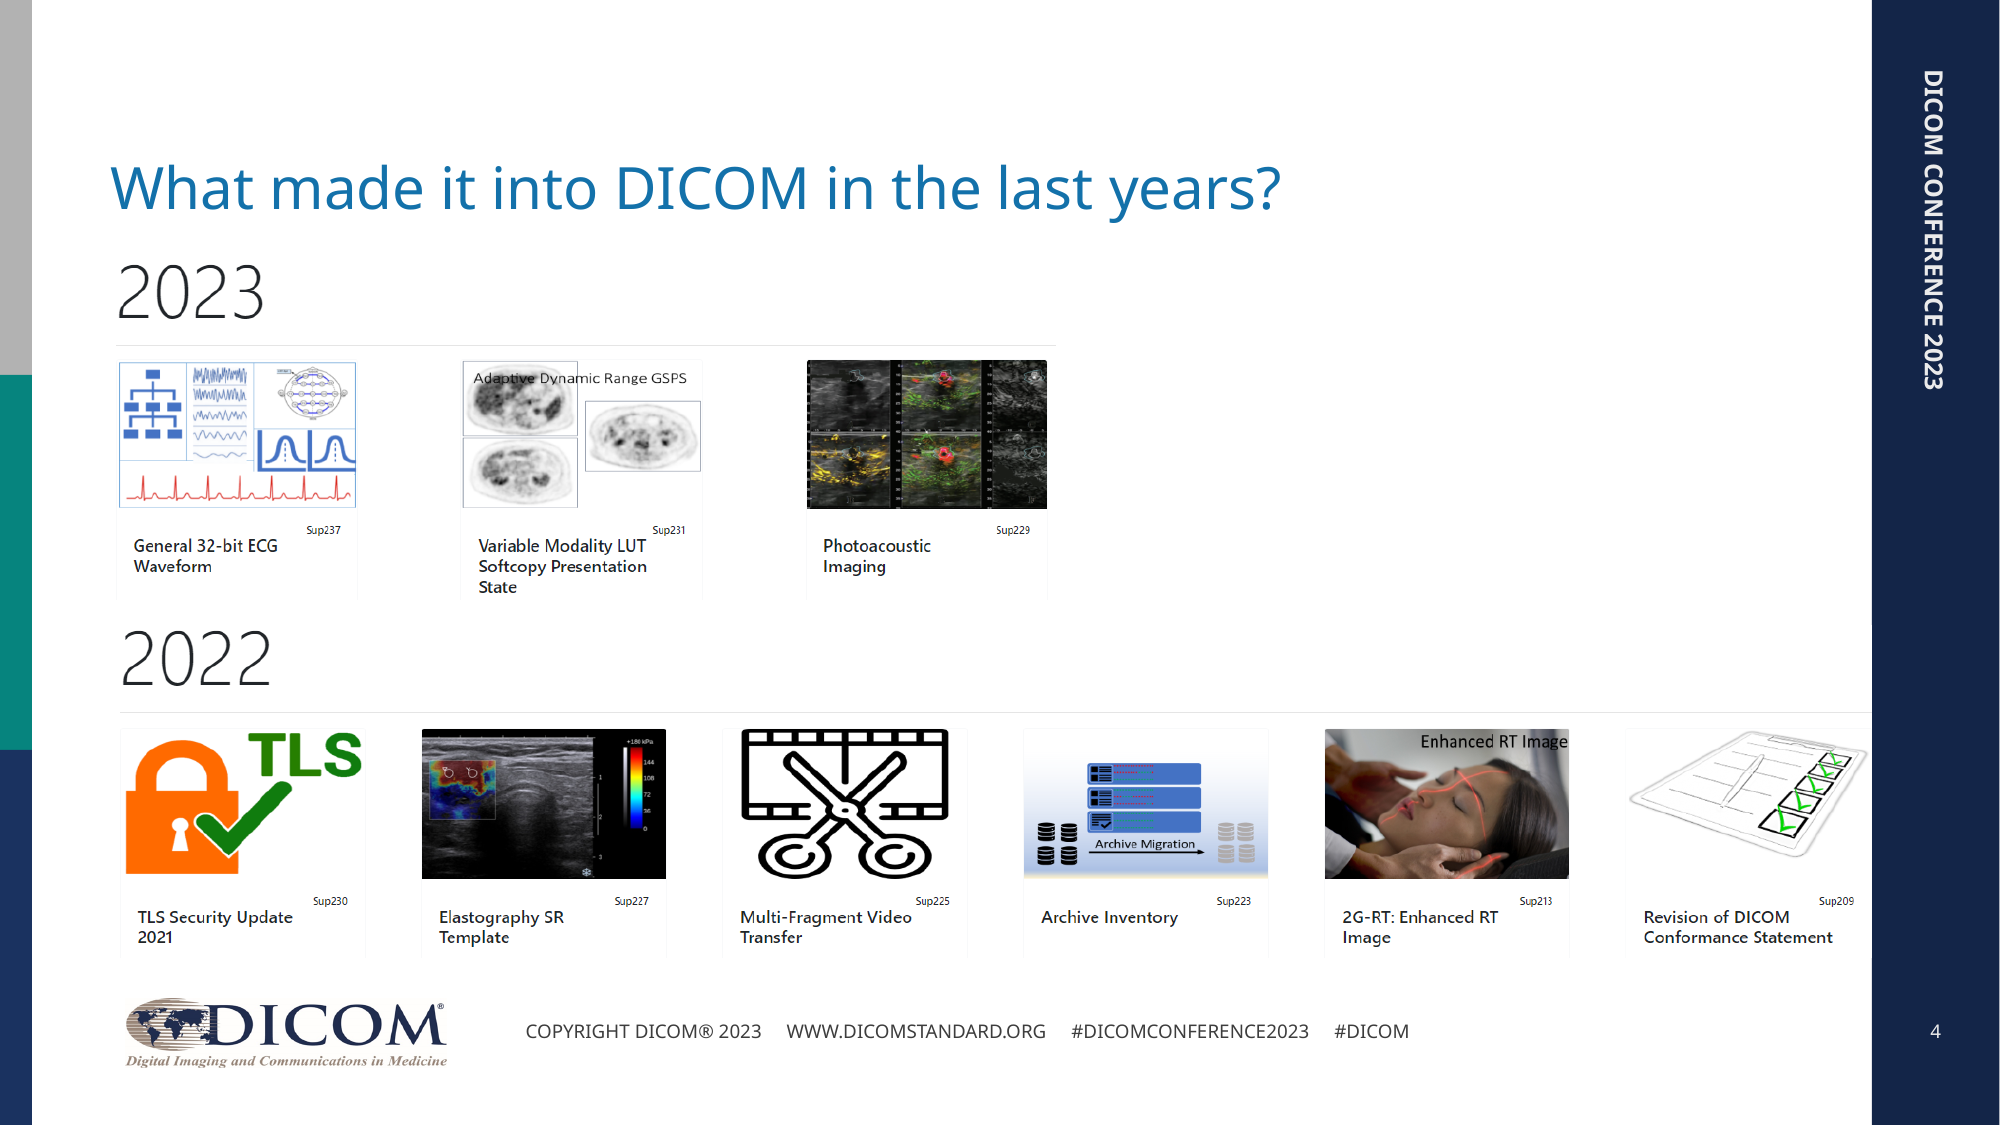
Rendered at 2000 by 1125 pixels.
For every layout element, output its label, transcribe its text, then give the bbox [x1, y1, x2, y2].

title What made it into DICOM in the last years? [95, 62, 1776, 229]
picture [125, 998, 447, 1068]
slide_number 4 [1871, 1002, 2000, 1063]
picture [108, 260, 1057, 600]
picture [108, 625, 1873, 958]
footer Copyright DICOM® 2023 www.dicomstandard.org #DICOMConference2023 #DICOM [510, 1002, 1662, 1063]
